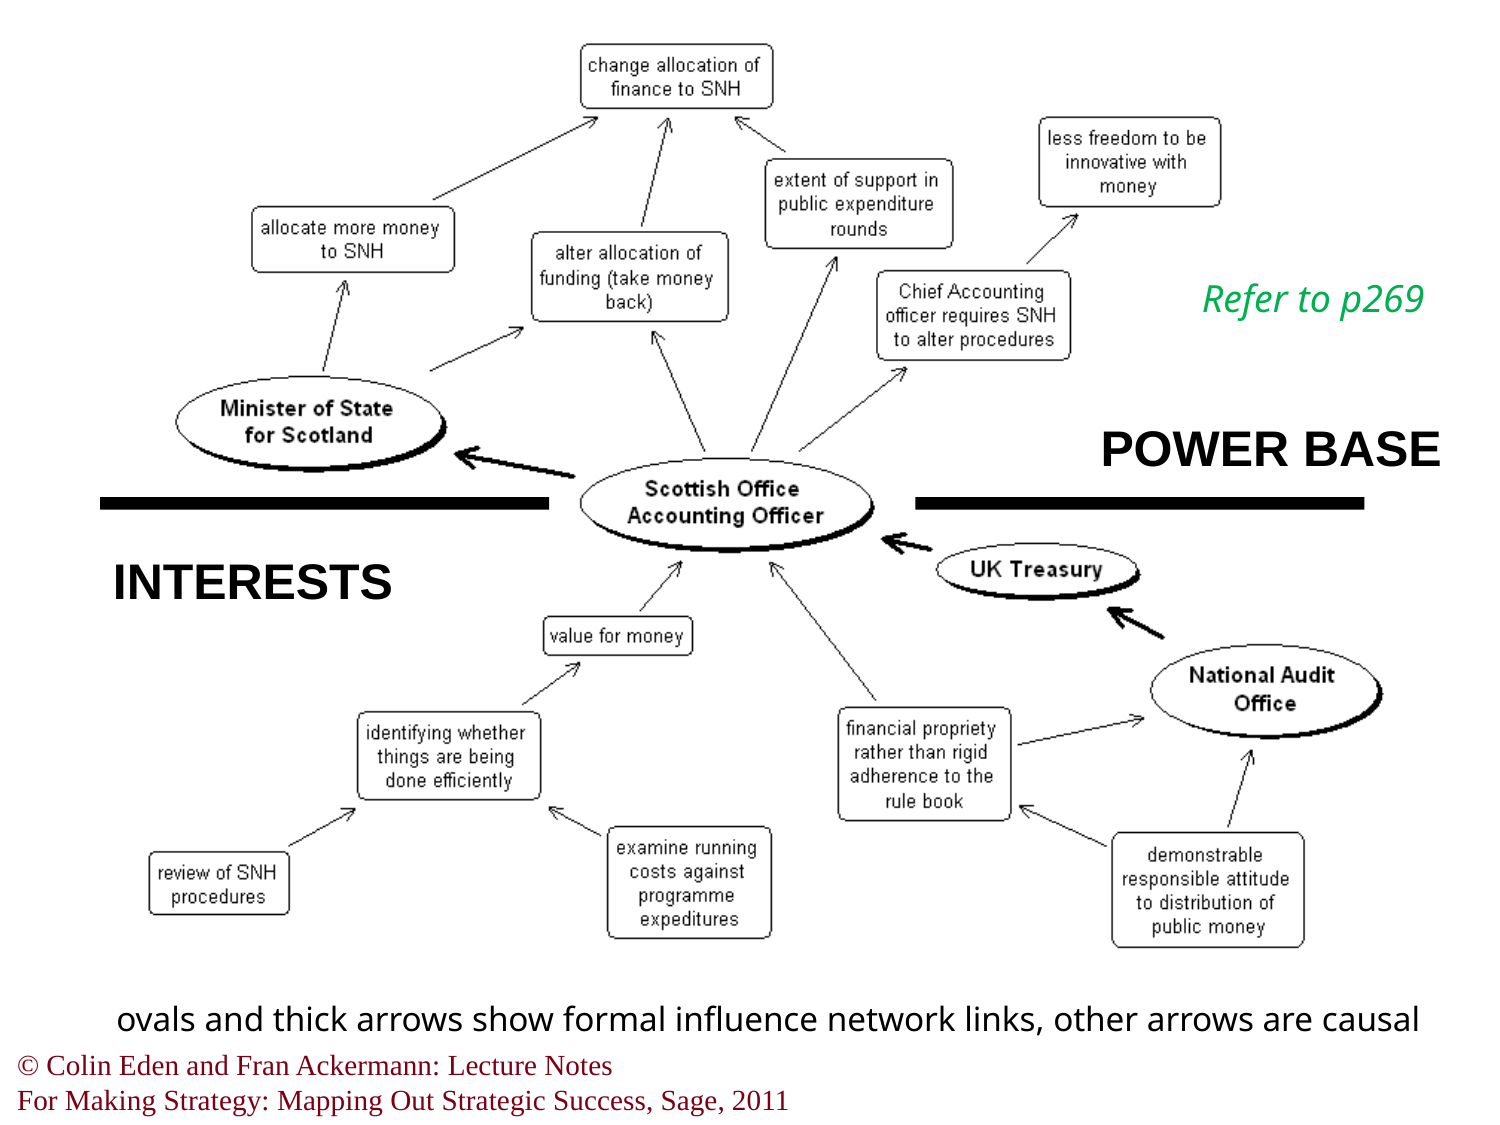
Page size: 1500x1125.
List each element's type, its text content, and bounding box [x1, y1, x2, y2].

text_box ovals and thick arrows show formal influence network links, other arrows are causal [101, 995, 1438, 1046]
picture [0, 0, 1500, 987]
